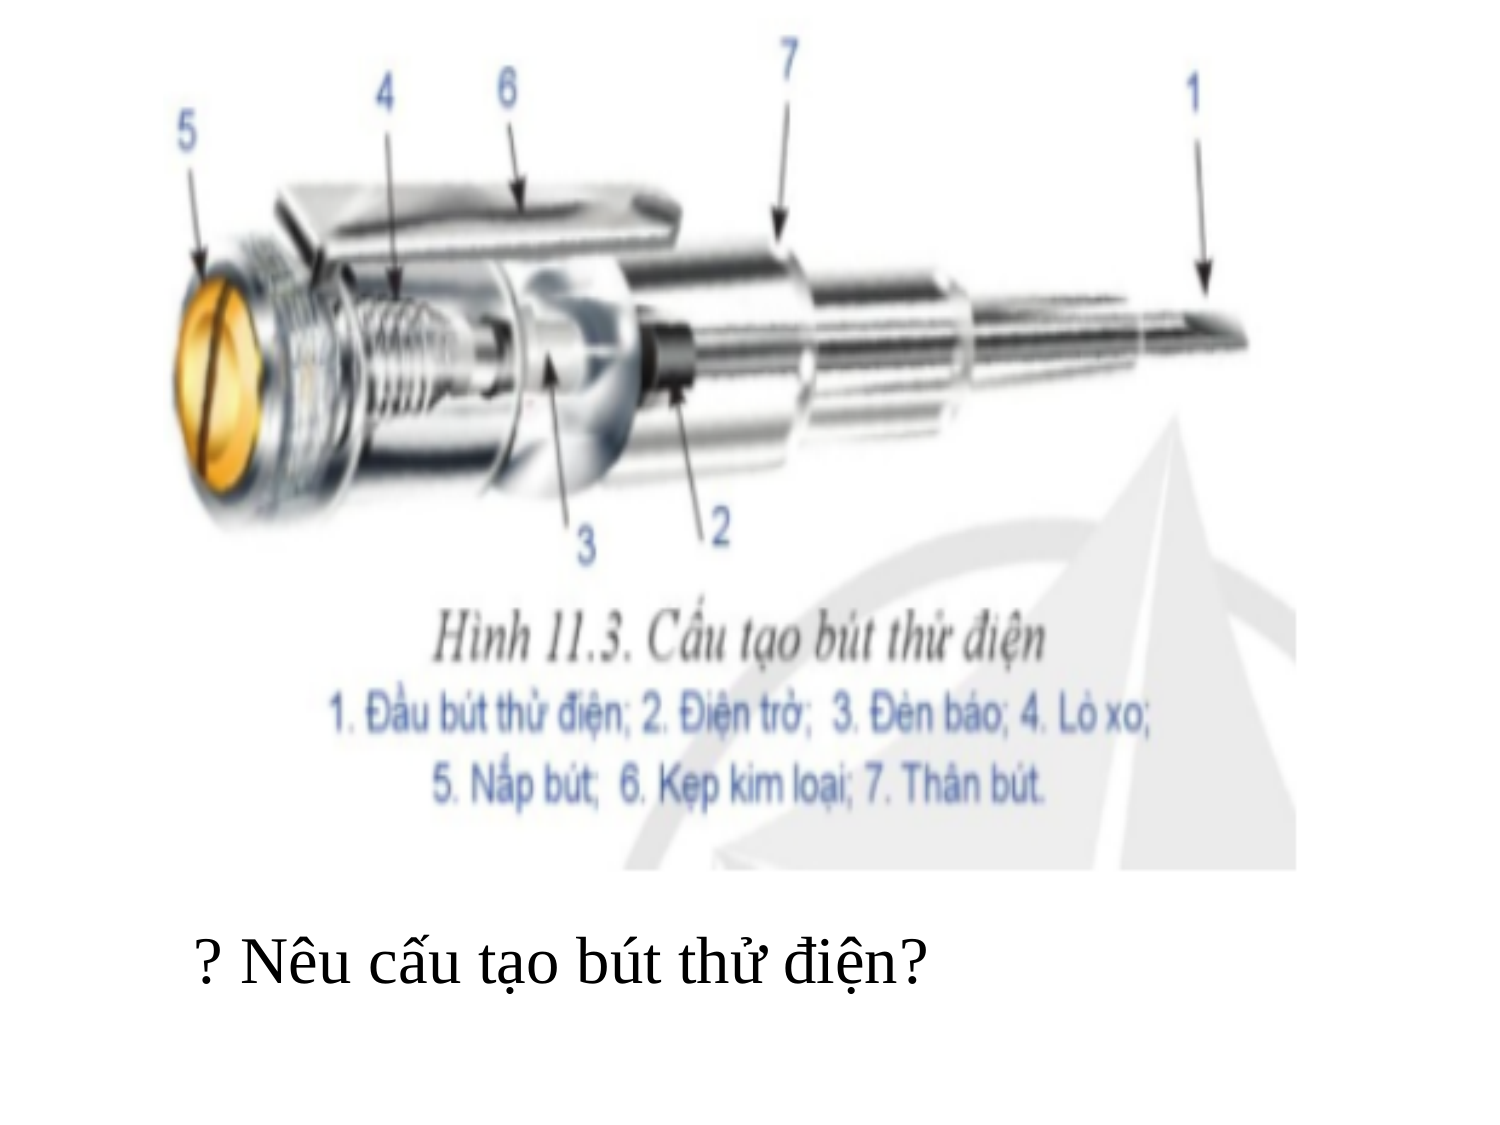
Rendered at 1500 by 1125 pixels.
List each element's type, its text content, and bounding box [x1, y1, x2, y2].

text_box ? Nêu cấu tạo bút thử điện? [178, 909, 1055, 1005]
picture [163, 0, 1351, 884]
